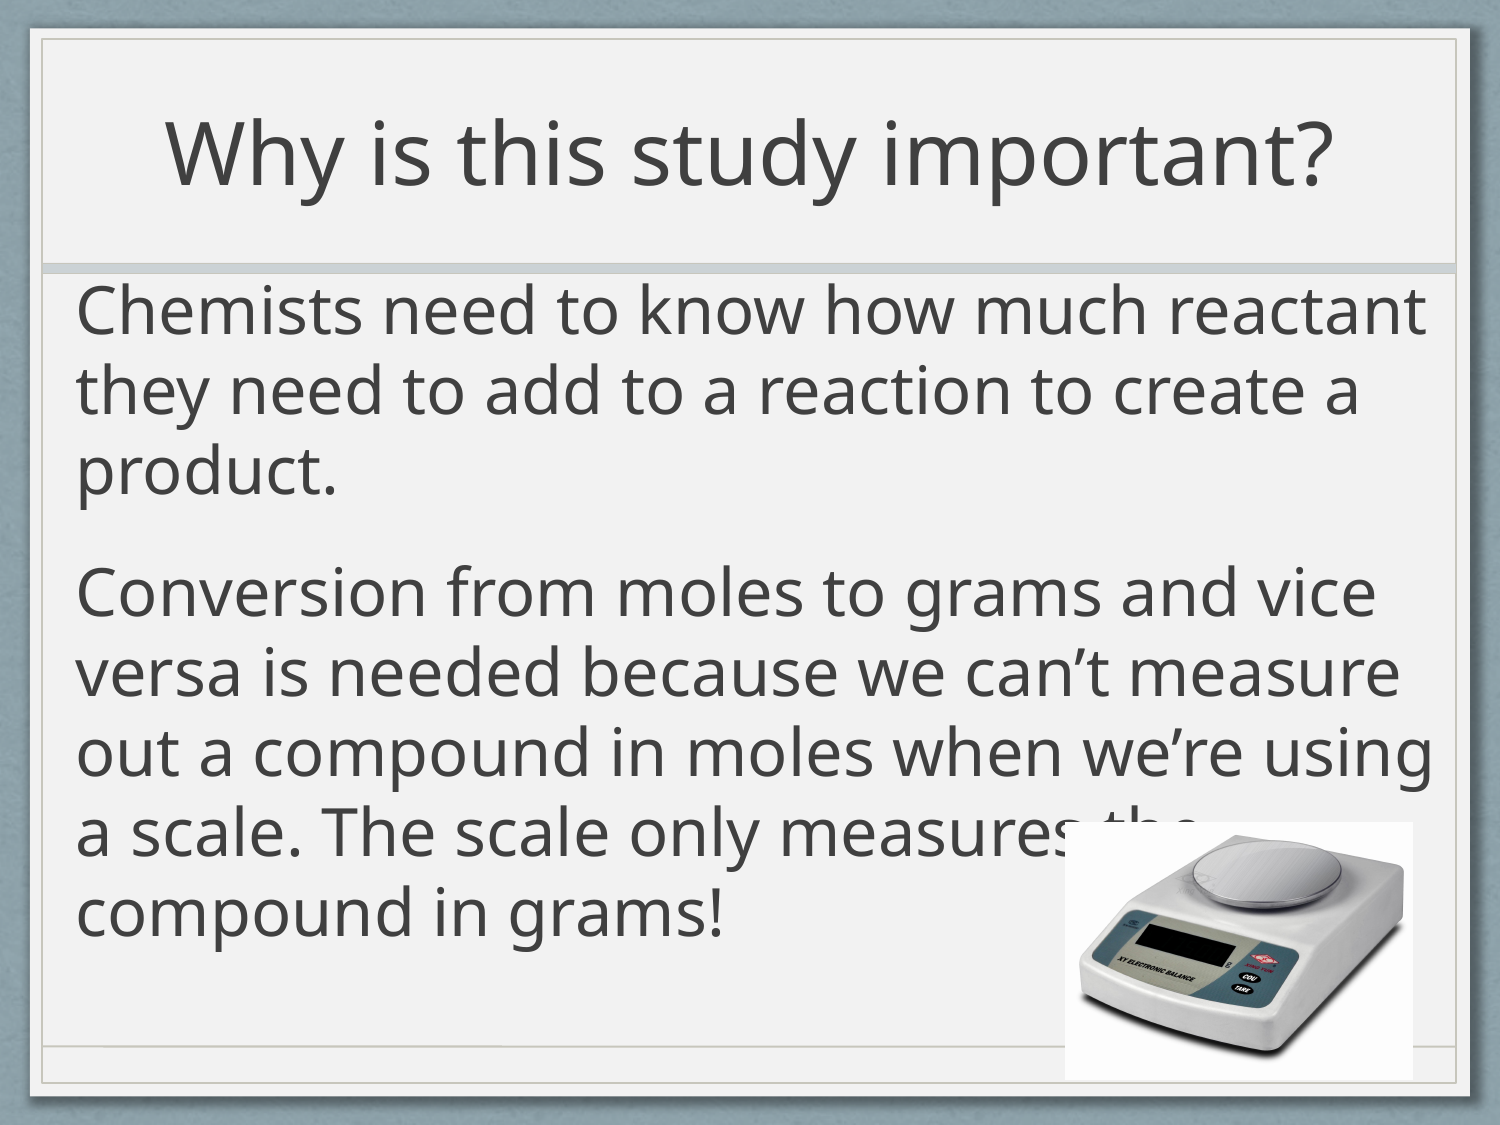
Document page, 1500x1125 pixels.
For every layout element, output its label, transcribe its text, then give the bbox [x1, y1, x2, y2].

picture [1065, 821, 1413, 1081]
list Chemists need to know how much reactant they need to add to a reaction to create a product. Conversion from moles to grams and vice versa is needed because we can’t measure out a compound in moles when we’re using a scale. The scale only measures the compound in grams! [60, 259, 1456, 1009]
title Why is this study important? [147, 40, 1353, 259]
